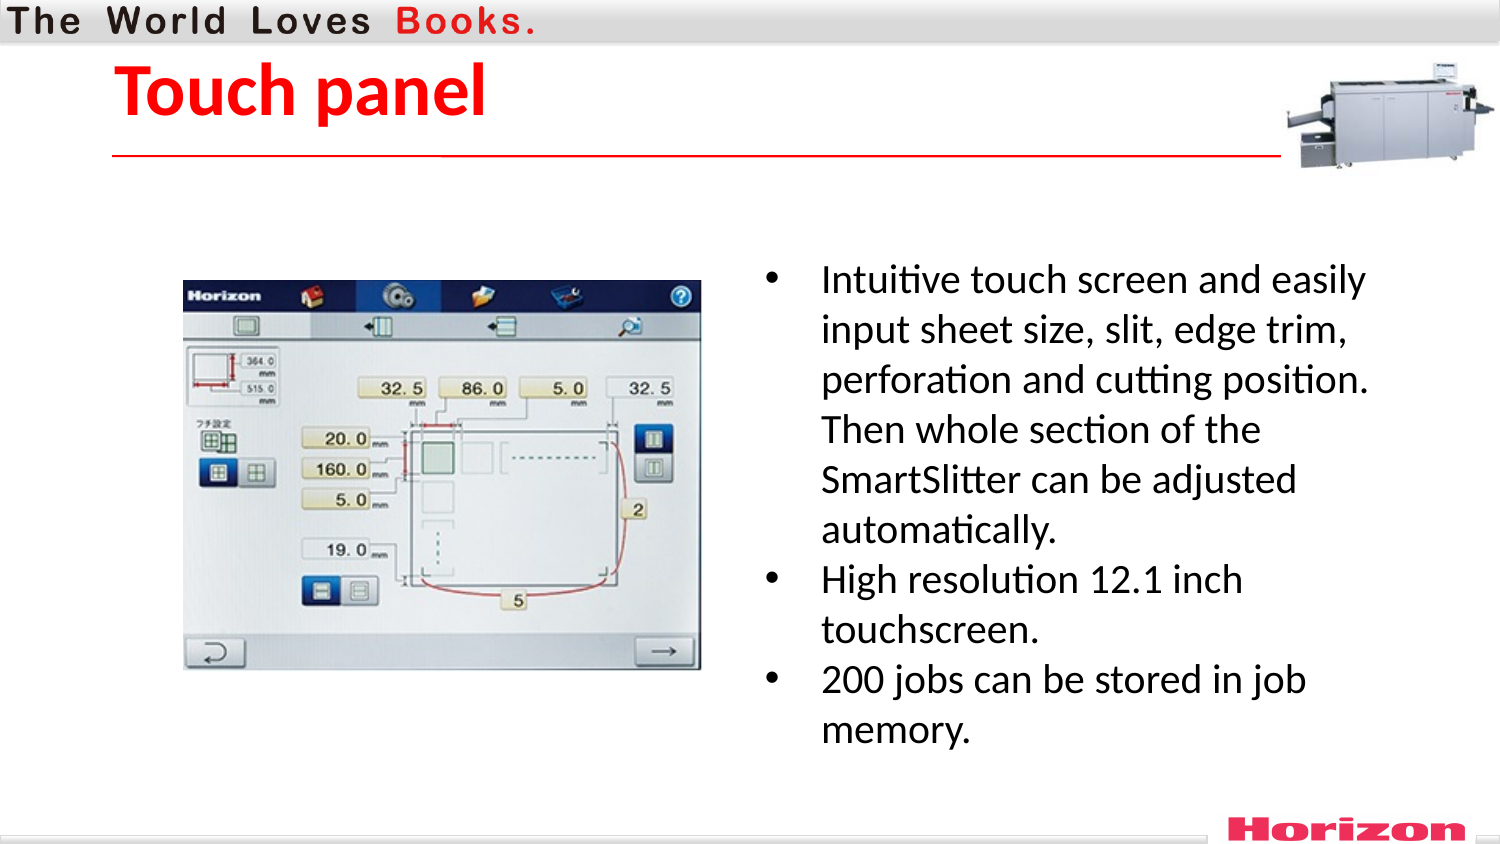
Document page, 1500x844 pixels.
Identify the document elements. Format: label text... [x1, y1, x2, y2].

picture [182, 279, 703, 672]
picture [1218, 811, 1473, 844]
picture [0, 0, 538, 43]
text_box Intuitive touch screen and easily input sheet size, slit, edge trim, perforation and cutting position. Then whole section of the SmartSlitter can be adjusted automatically. High resolution 12.1 inch touchscreen. 200 jobs can be stored in job memory. [750, 244, 1424, 760]
text_box Touch panel [100, 48, 1465, 198]
picture [1281, 47, 1496, 186]
